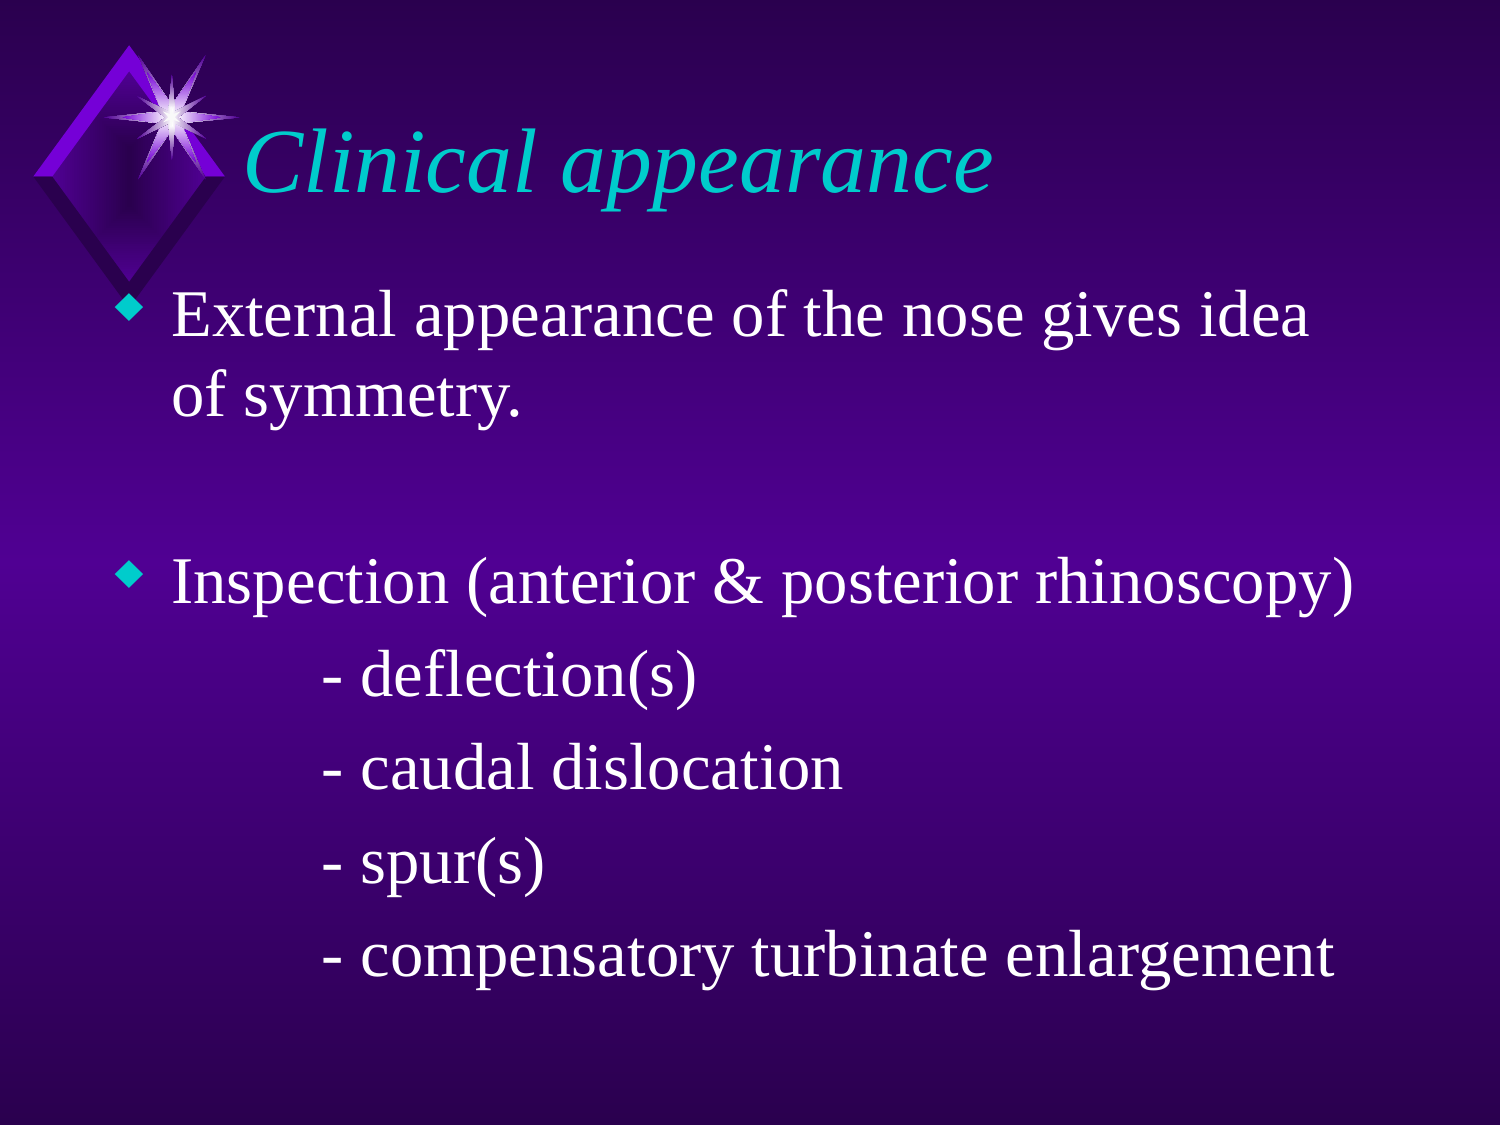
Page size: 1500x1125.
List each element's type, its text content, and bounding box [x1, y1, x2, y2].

title Clinical appearance [112, 62, 1388, 251]
list External appearance of the nose gives idea of symmetry. Inspection (anterior & posterior rhinoscopy) - deflection(s) - caudal dislocation - spur(s) - compensatory turbinate enlargement [99, 262, 1376, 1063]
